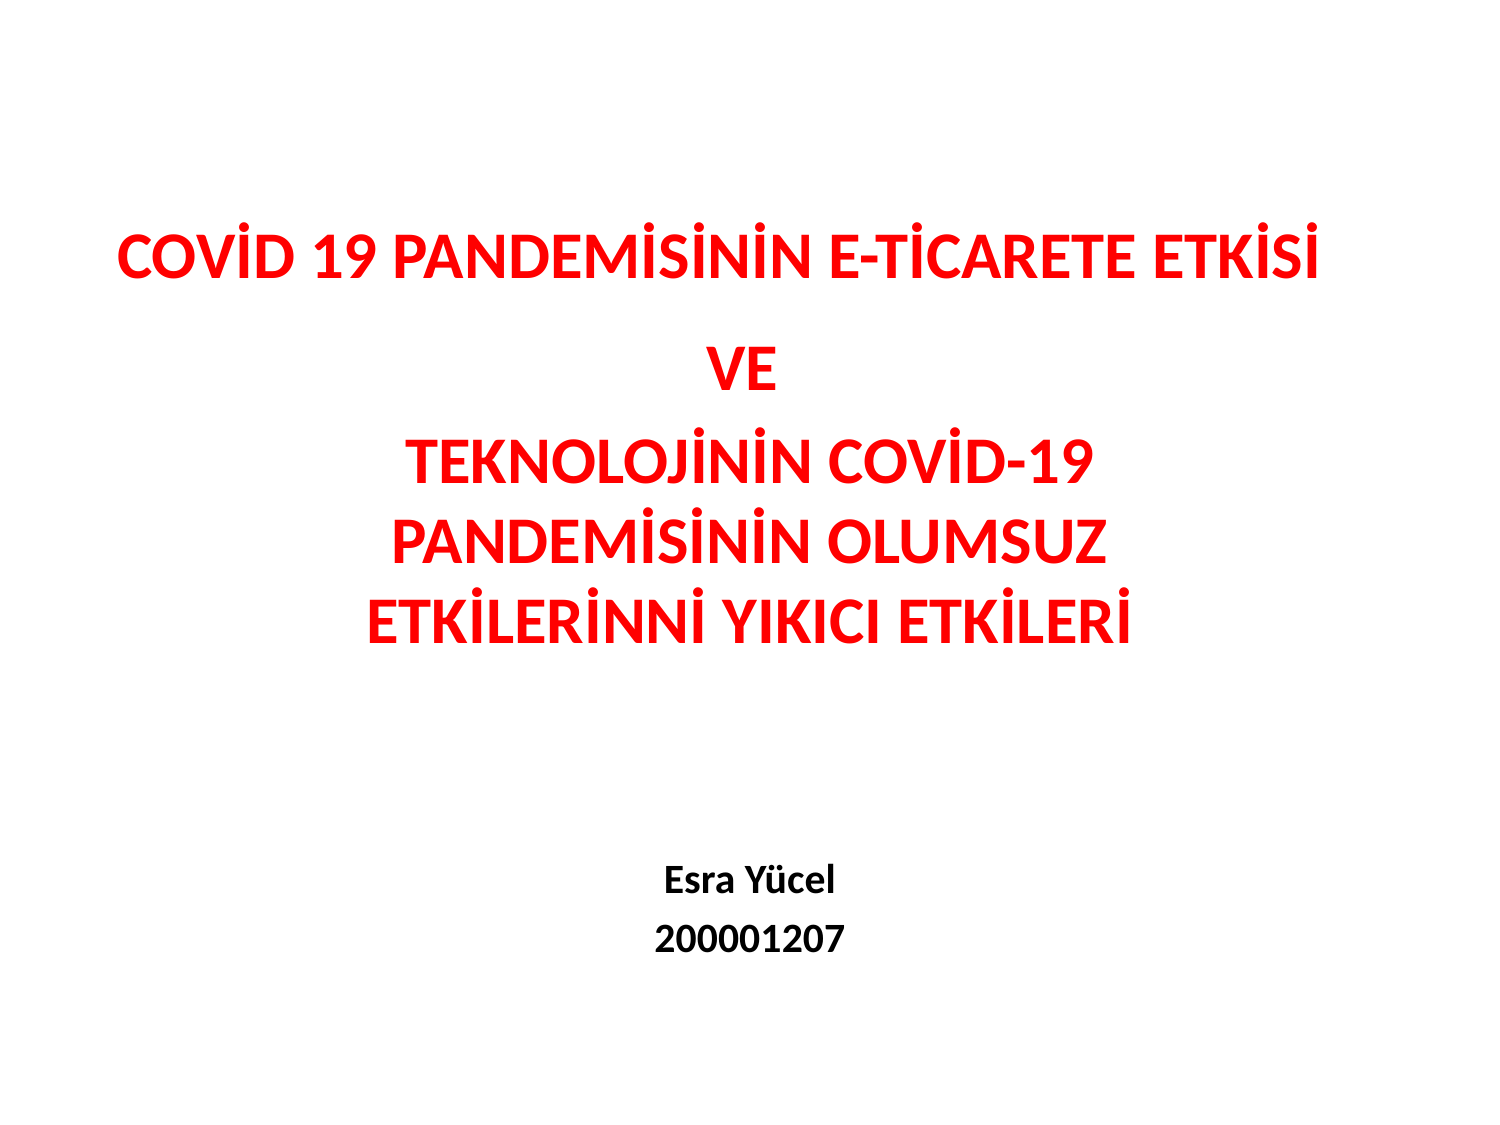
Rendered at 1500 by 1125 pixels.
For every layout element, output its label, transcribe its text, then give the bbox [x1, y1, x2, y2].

title COVİD 19 PANDEMİSİNİN E-TİCARETE ETKİSİ [82, 105, 1357, 399]
subtitle VE TEKNOLOJİNİN COVİD-19 PANDEMİSİNİN OLUMSUZ ETKİLERİNNİ YIKICI ETKİLERİ Esra Yücel 200001207 [225, 316, 1275, 1043]
